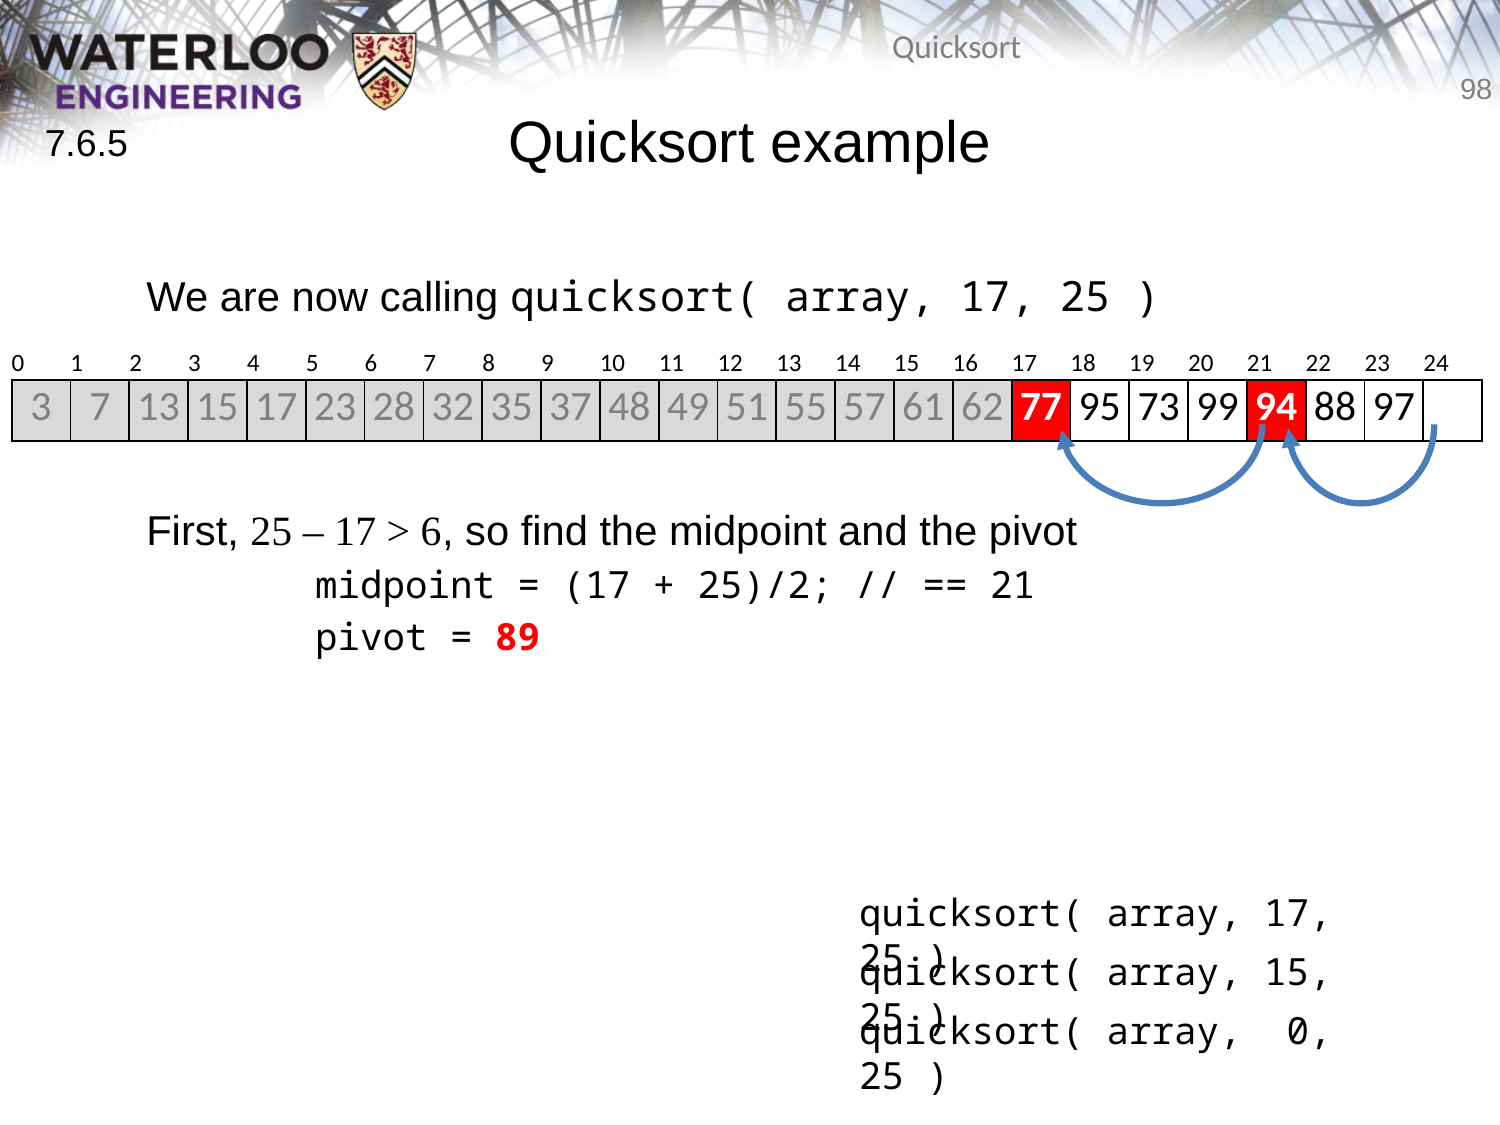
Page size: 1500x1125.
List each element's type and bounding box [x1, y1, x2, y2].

table_cell [542, 381, 599, 440]
table_cell [1365, 381, 1422, 424]
table_cell [189, 381, 246, 440]
table_cell [1424, 381, 1481, 440]
table_cell [365, 381, 423, 440]
text_box [844, 881, 1447, 1105]
text_box [1283, 424, 1436, 505]
title [74, 44, 1426, 233]
table_cell [483, 381, 540, 440]
text_box [1057, 424, 1264, 505]
table_cell [71, 381, 128, 440]
table_cell [1071, 381, 1128, 429]
table_cell [13, 381, 70, 440]
table_cell [1130, 381, 1187, 426]
table_cell [1248, 381, 1305, 440]
table_cell [130, 381, 187, 440]
picture [0, 0, 1500, 1125]
list [74, 262, 1426, 350]
table_cell [836, 381, 893, 440]
table_cell [1307, 381, 1364, 427]
table_cell [660, 381, 717, 440]
text_box [30, 111, 143, 172]
table_cell [777, 381, 834, 440]
table_header [12, 350, 1482, 379]
list [74, 442, 1426, 1006]
table_cell [248, 381, 305, 440]
table_cell [895, 381, 952, 440]
table_cell [307, 381, 364, 440]
table_cell [954, 381, 1011, 440]
table_cell [601, 381, 658, 440]
table_cell [1013, 381, 1070, 440]
table_cell [1189, 381, 1246, 424]
table_cell [424, 381, 481, 440]
table_cell [718, 381, 775, 440]
